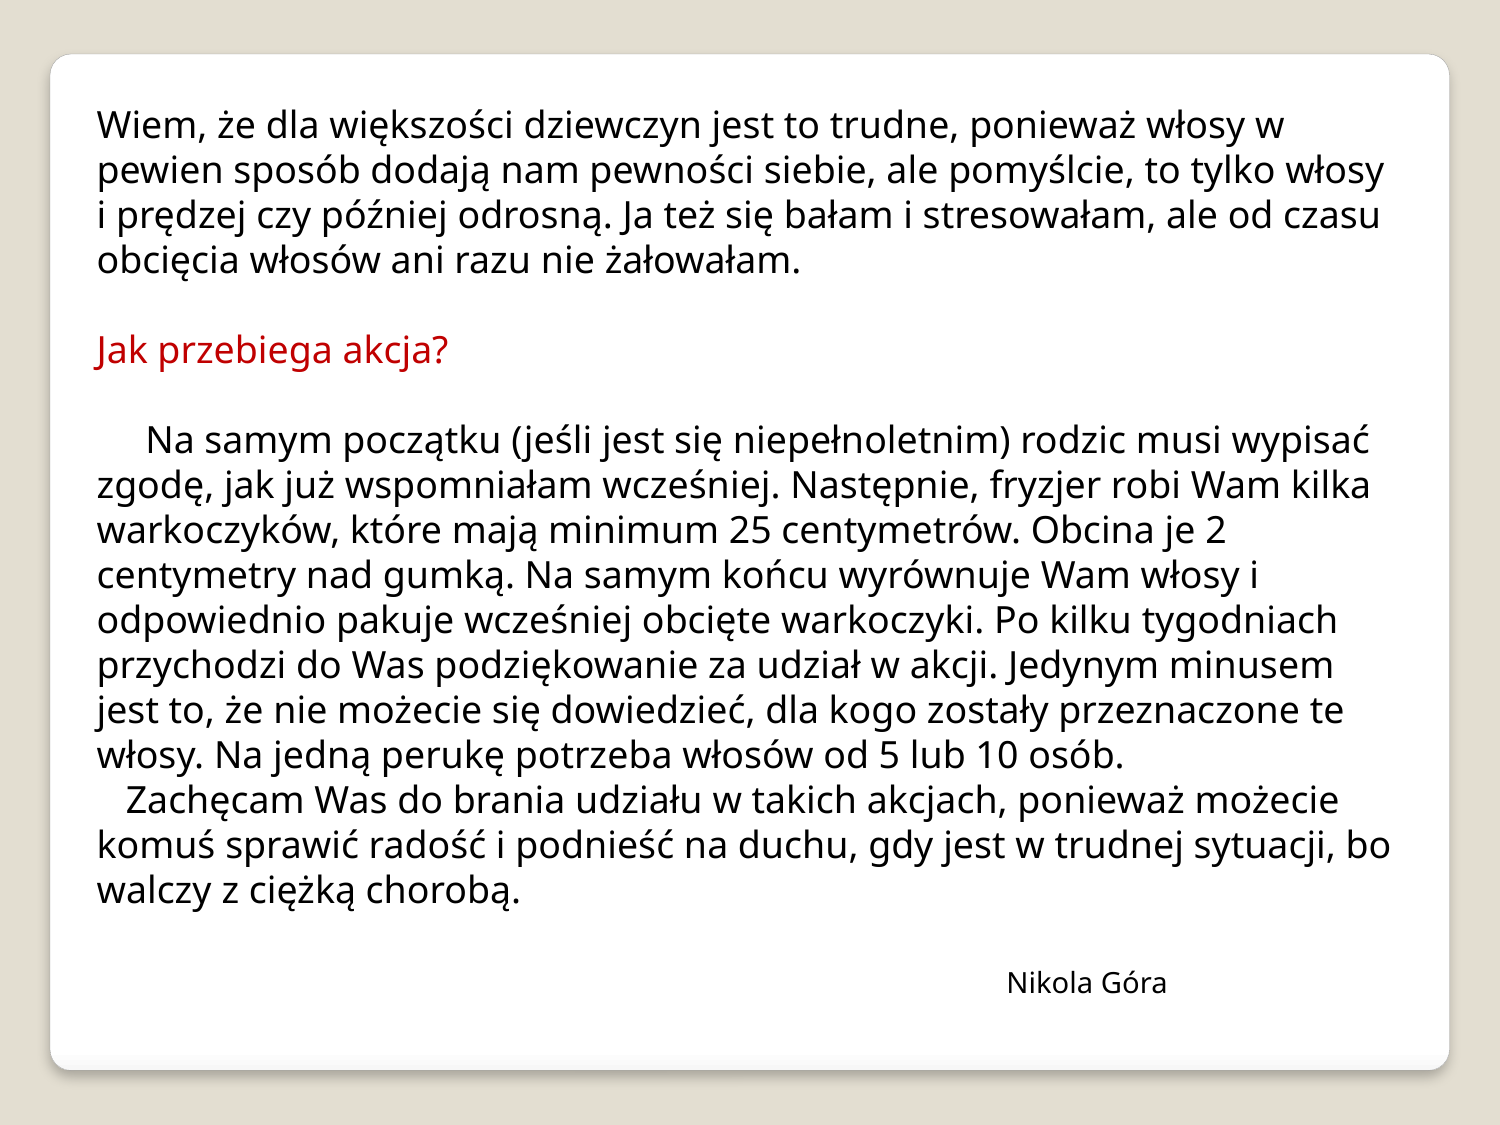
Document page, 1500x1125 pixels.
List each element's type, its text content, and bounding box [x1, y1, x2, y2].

text_box [0, 0, 1500, 75]
text_box Wiem, że dla większości dziewczyn jest to trudne, ponieważ włosy w pewien sposób dodają nam pewności siebie, ale pomyślcie, to tylko włosy i prędzej czy później odrosną. Ja też się bałam i stresowałam, ale od czasu obcięcia włosów ani razu nie żałowałam. Jak przebiega akcja? Na samym początku (jeśli jest się niepełnoletnim) rodzic musi wypisać zgodę, jak już wspomniałam wcześniej. Następnie, fryzjer robi Wam kilka warkoczyków, które mają minimum 25 centymetrów. Obcina je 2 centymetry nad gumką. Na samym końcu wyrównuje Wam włosy i odpowiednio pakuje wcześniej obcięte warkoczyki. Po kilku tygodniach przychodzi do Was podziękowanie za udział w akcji. Jedynym minusem jest to, że nie możecie się dowiedzieć, dla kogo zostały przeznaczone te włosy. Na jedną perukę potrzeba włosów od 5 lub 10 osób. Zachęcam Was do brania udziału w takich akcjach, ponieważ możecie komuś sprawić radość i podnieść na duchu, gdy jest w trudnej sytuacji, bo walczy z ciężką chorobą. Nikola Góra [81, 93, 1418, 1125]
